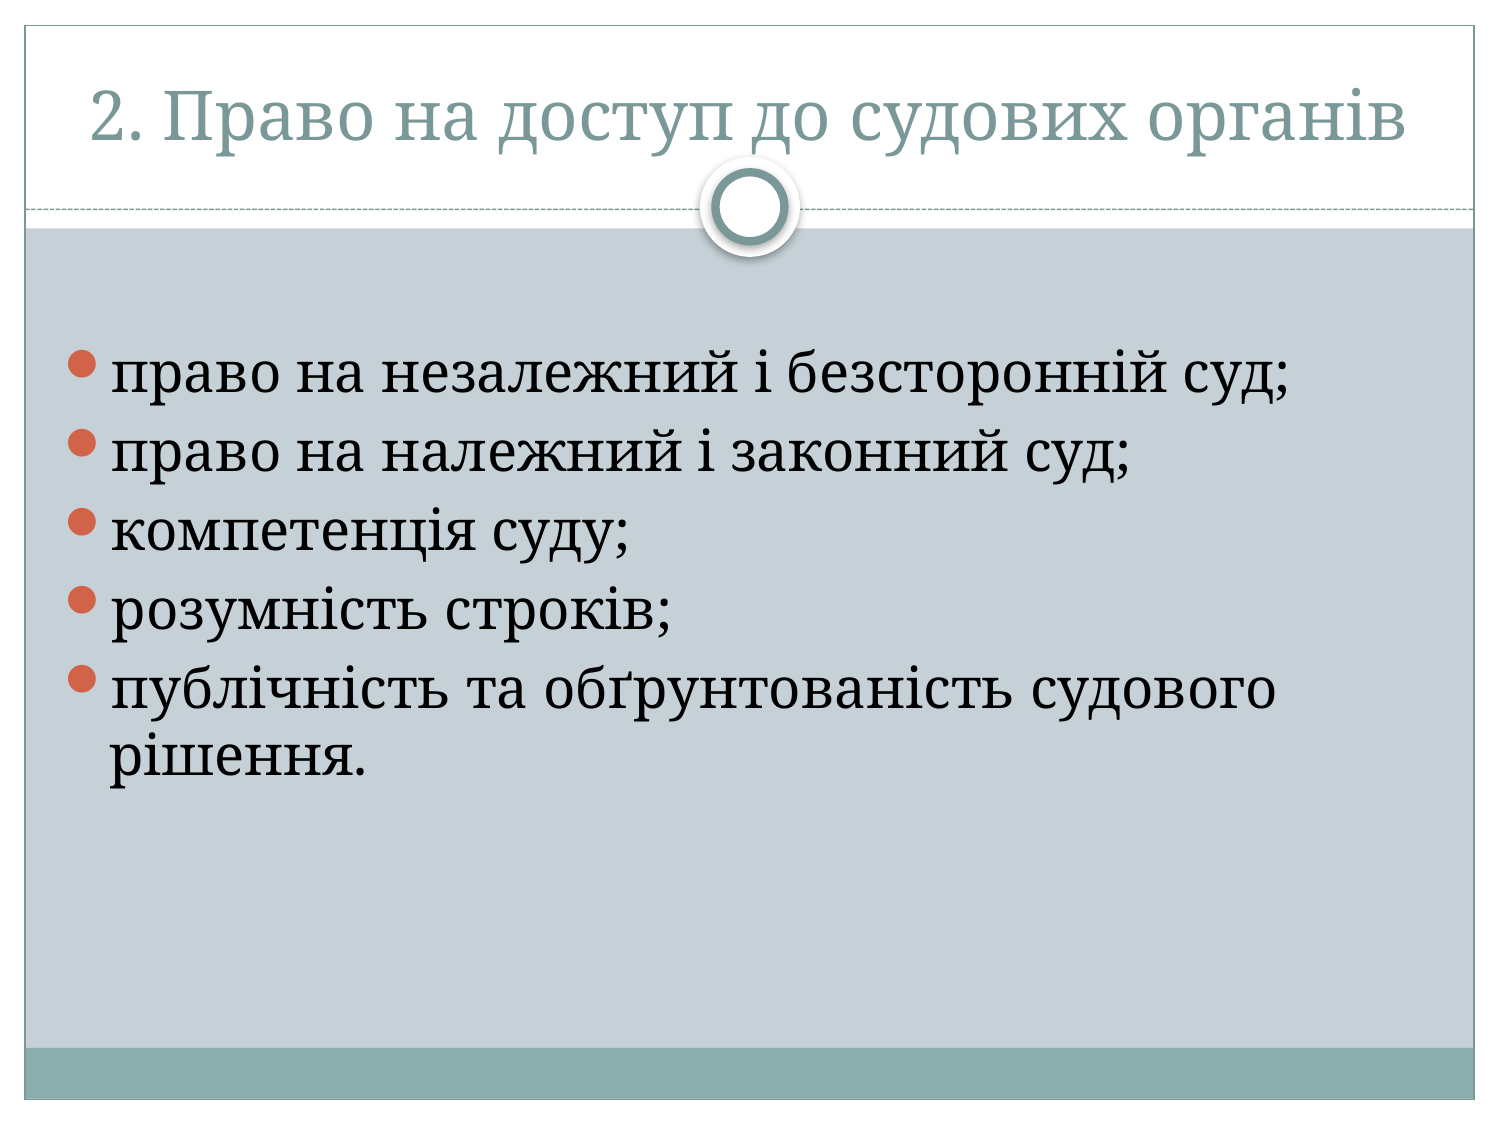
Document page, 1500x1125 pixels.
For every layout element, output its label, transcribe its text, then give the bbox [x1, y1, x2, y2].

title 2. Право на доступ до судових органів [49, 37, 1450, 162]
list право на незалежний і безсторонній суд; право на належний і законний суд; компетенція суду; розумність строків; публічність та обґрунтованість судового рішення. [49, 250, 1445, 1001]
